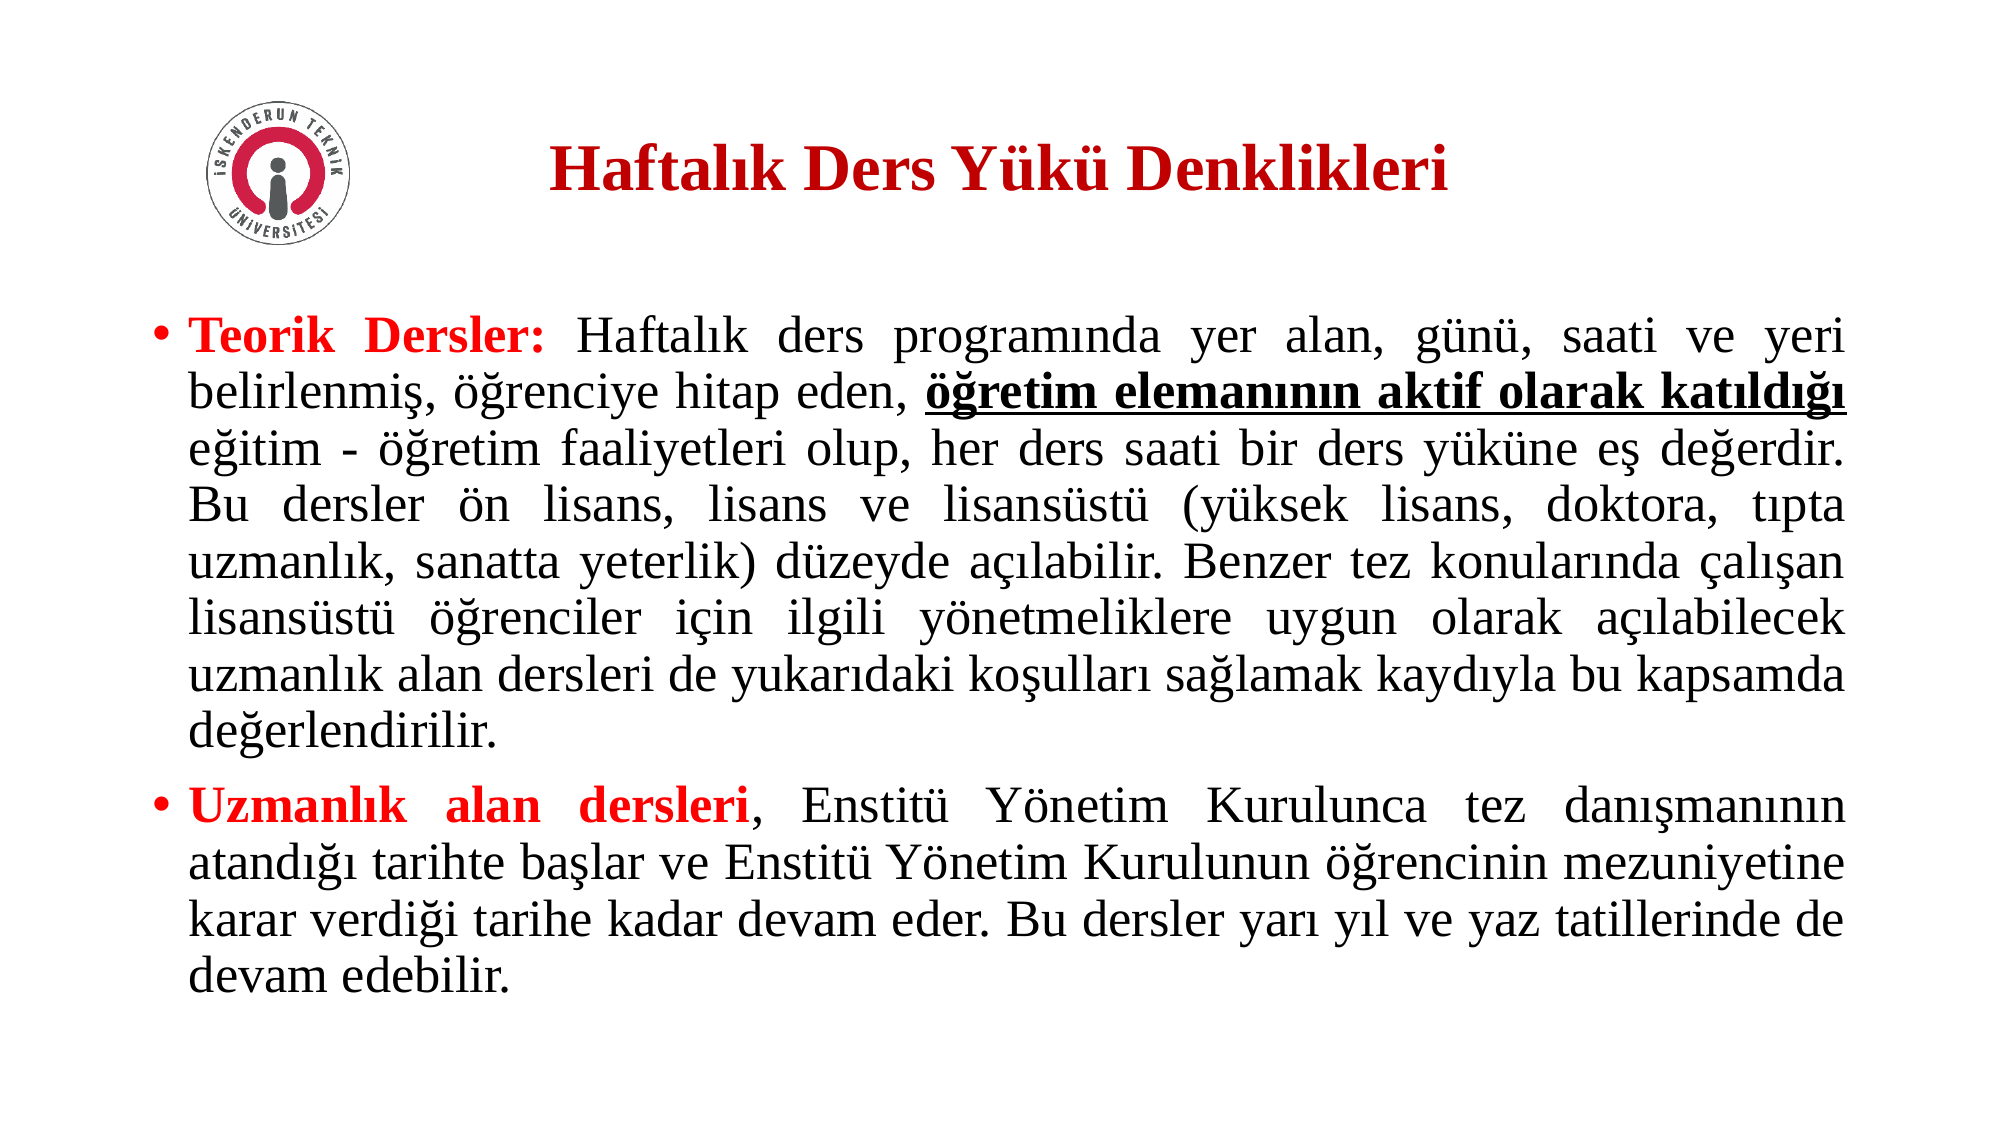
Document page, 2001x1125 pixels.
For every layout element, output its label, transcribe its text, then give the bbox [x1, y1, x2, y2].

picture [206, 101, 350, 245]
list Teorik Dersler: Haftalık ders programında yer alan, günü, saati ve yeri belirlenmiş, öğrenciye hitap eden, öğretim elemanının aktif olarak katıldığı eğitim - öğretim faaliyetleri olup, her ders saati bir ders yüküne eş değerdir. Bu dersler ön lisans, lisans ve lisansüstü (yüksek lisans, doktora, tıpta uzmanlık, sanatta yeterlik) düzeyde açılabilir. Benzer tez konularında çalışan lisansüstü öğrenciler için ilgili yönetmeliklere uygun olarak açılabilecek uzmanlık alan dersleri de yukarıdaki koşulları sağlamak kaydıyla bu kapsamda değerlendirilir. Uzmanlık alan dersleri, Enstitü Yönetim Kurulunca tez danışmanının atandığı tarihte başlar ve Enstitü Yönetim Kurulunun öğrencinin mezuniyetine karar verdiği tarihe kadar devam eder. Bu dersler yarı yıl ve yaz tatillerinde de devam edebilir. [137, 299, 1863, 1014]
title Haftalık Ders Yükü Denklikleri [137, 59, 1863, 278]
